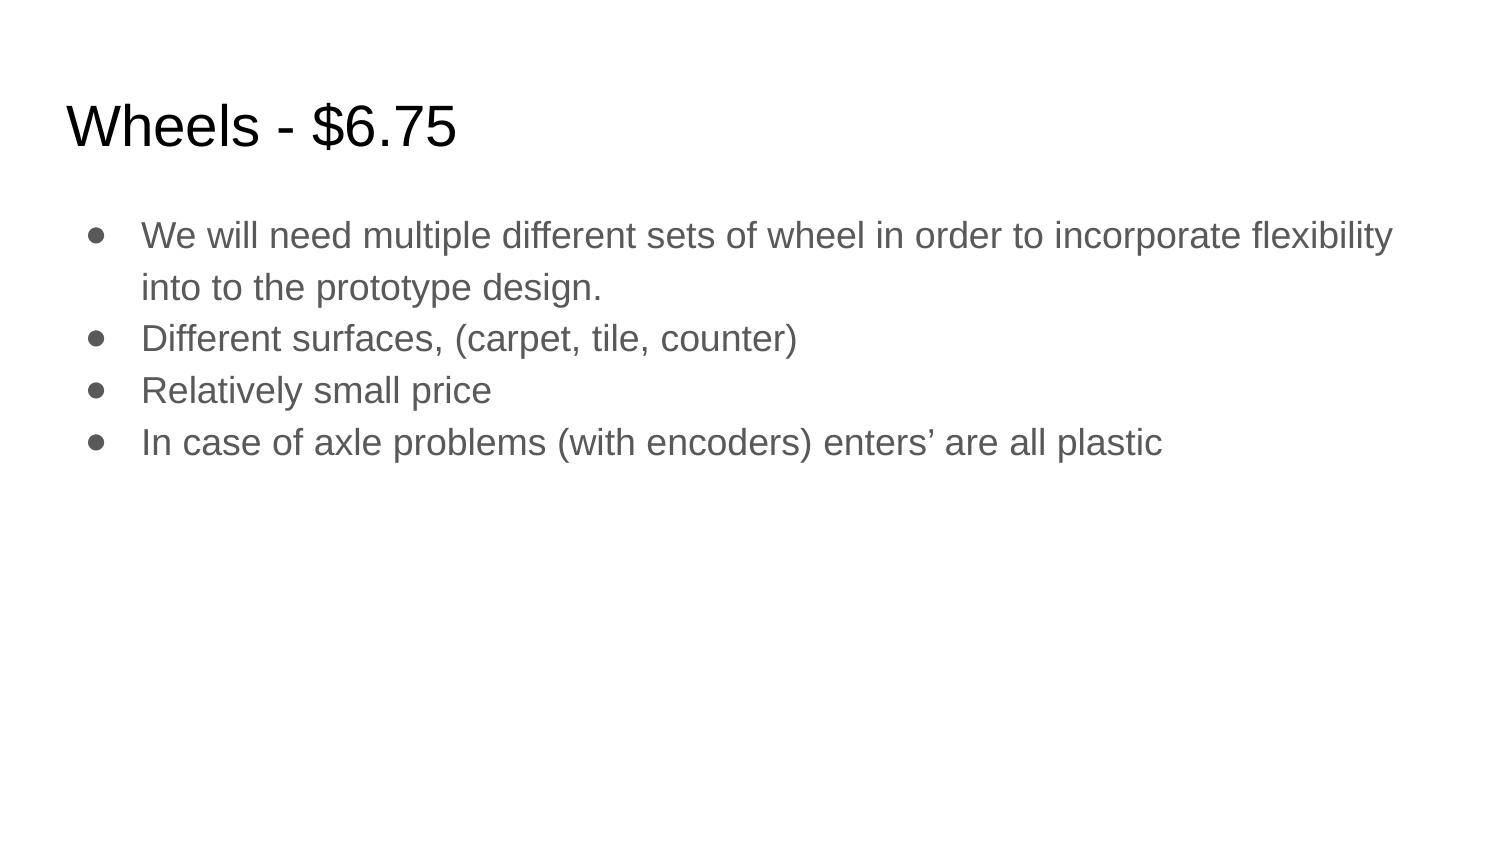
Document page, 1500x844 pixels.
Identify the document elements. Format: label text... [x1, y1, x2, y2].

title Wheels - $6.75 [51, 72, 1449, 167]
list We will need multiple different sets of wheel in order to incorporate flexibility into to the prototype design. Different surfaces, (carpet, tile, counter) Relatively small price In case of axle problems (with encoders) enters’ are all plastic [51, 189, 1449, 750]
